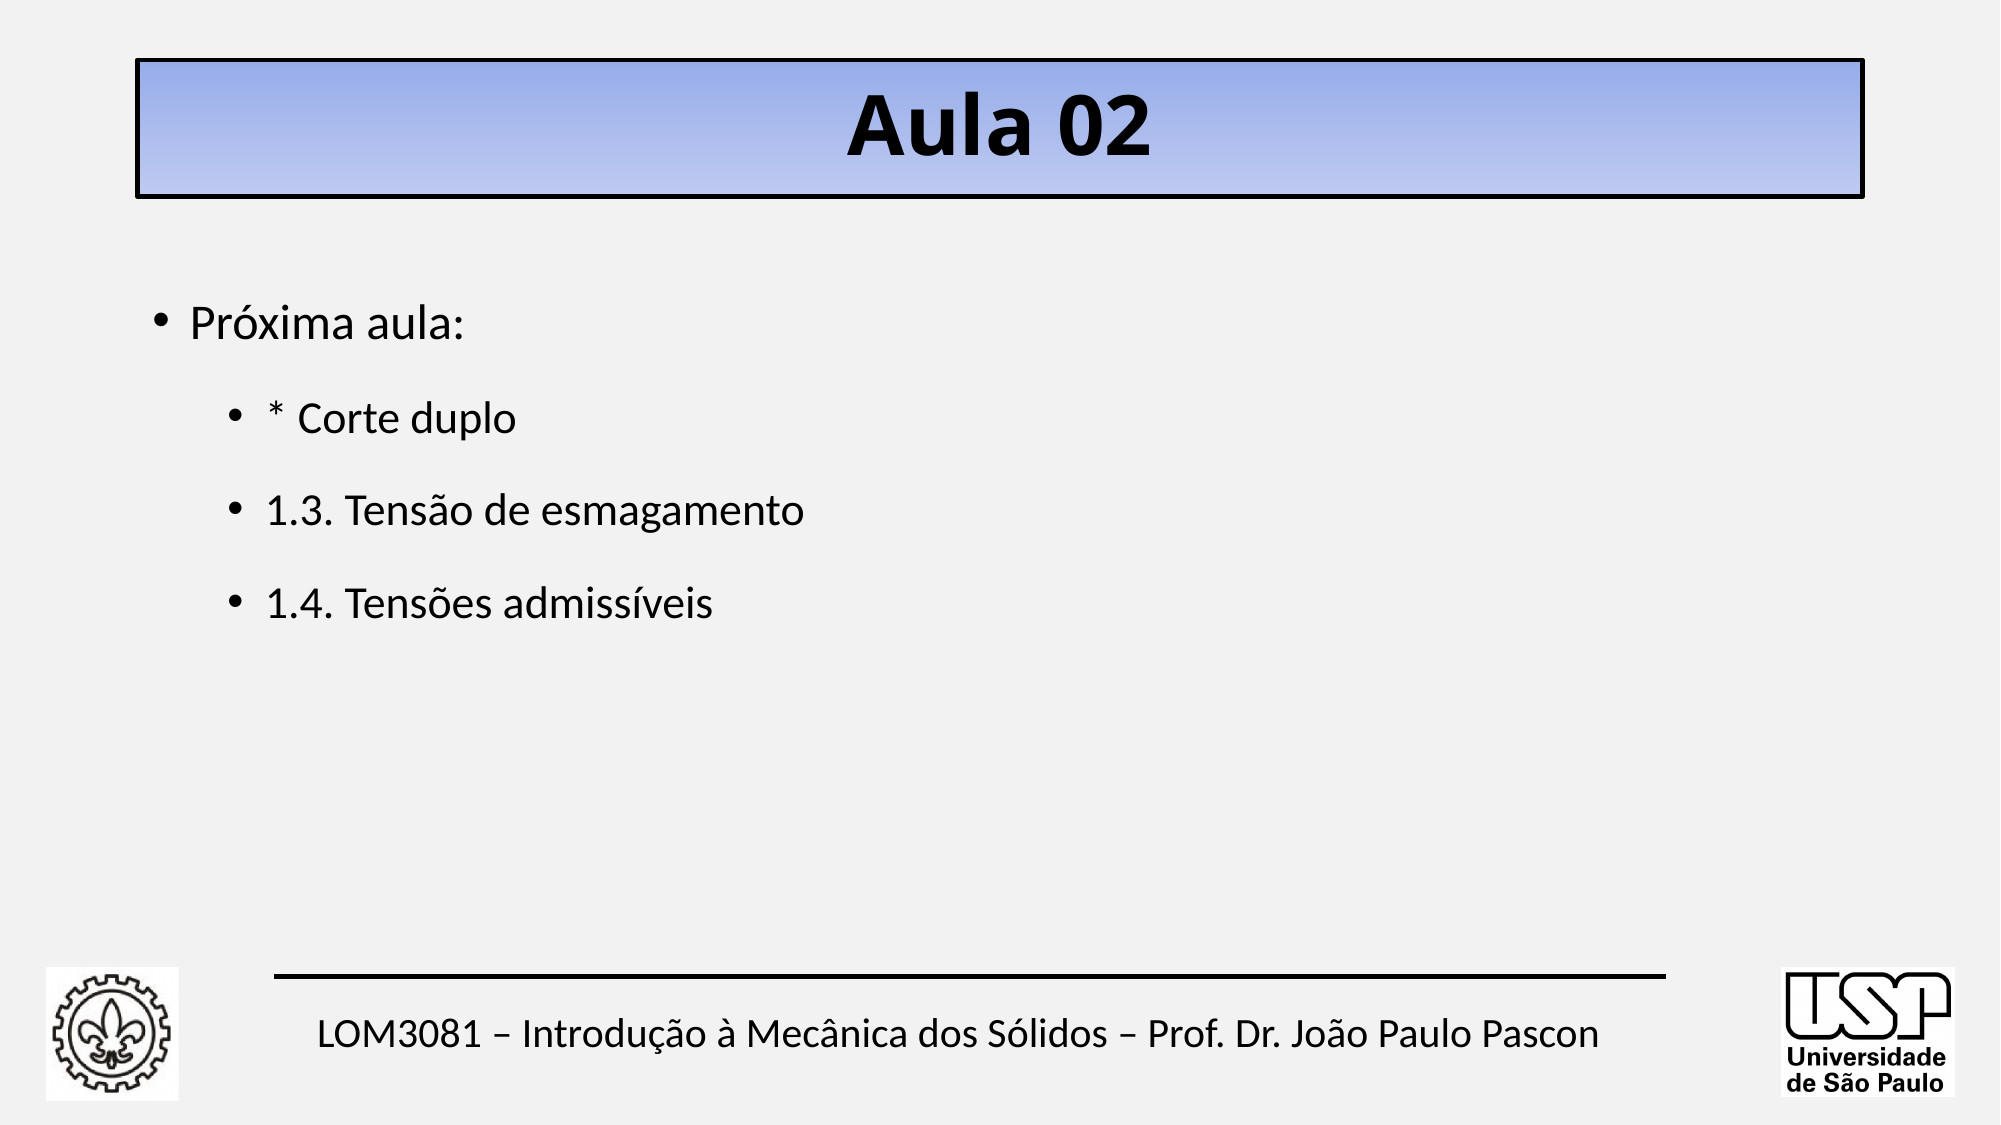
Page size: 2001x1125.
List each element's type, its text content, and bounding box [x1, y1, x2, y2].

picture [1781, 967, 1955, 1097]
list Próxima aula: * Corte duplo 1.3. Tensão de esmagamento 1.4. Tensões admissíveis [137, 251, 1863, 944]
text_box LOM3081 – Introdução à Mecânica dos Sólidos – Prof. Dr. João Paulo Pascon [202, 998, 1716, 1064]
title Aula 02 [137, 59, 1863, 197]
picture [45, 967, 179, 1101]
